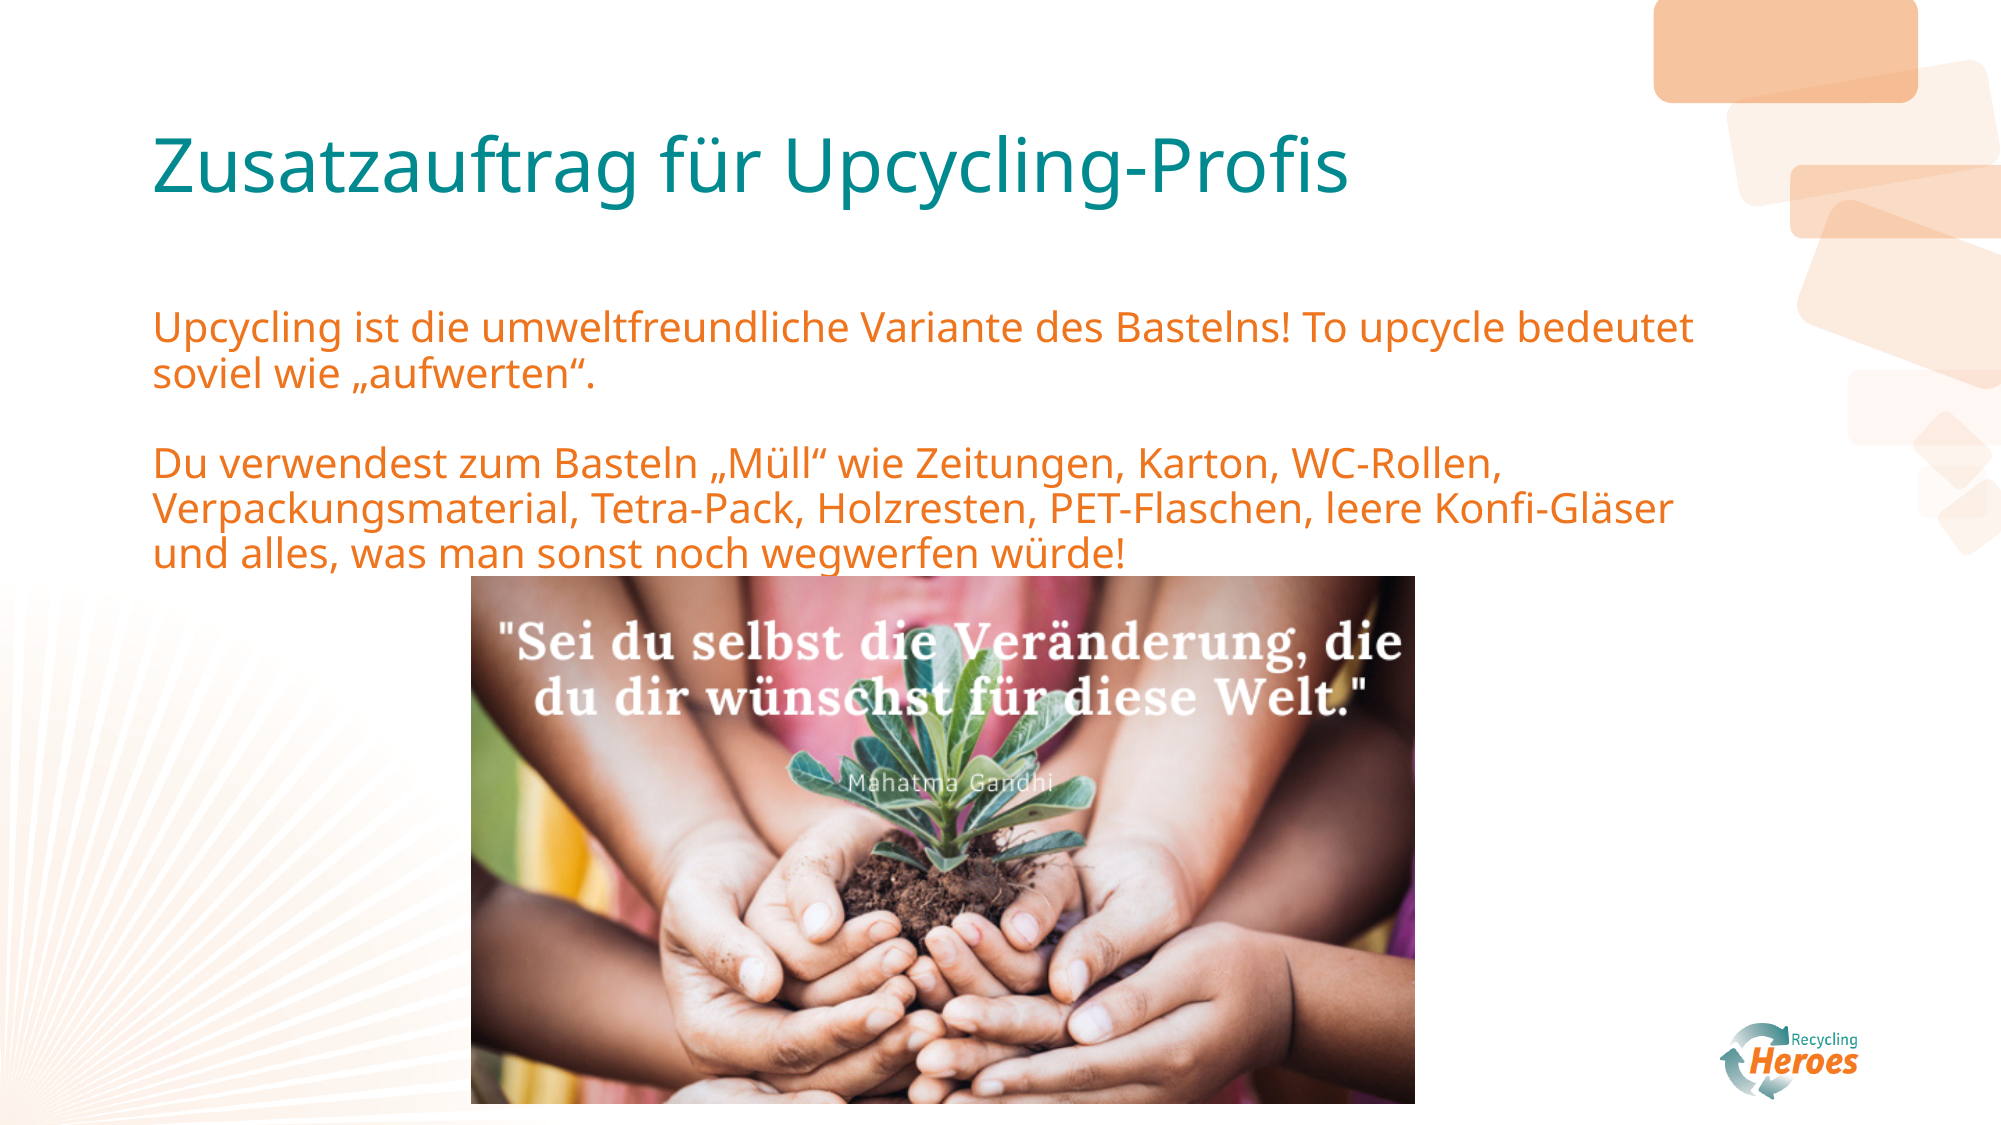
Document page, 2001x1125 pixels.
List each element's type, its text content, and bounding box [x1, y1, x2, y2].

picture [0, 568, 1415, 1125]
title Zusatzauftrag für Upcycling-Profis [137, 59, 1863, 278]
list Upcycling ist die umweltfreundliche Variante des Bastelns! To upcycle bedeutet soviel wie „aufwerten“. Du verwendest zum Basteln „Müll“ wie Zeitungen, Karton, WC-Rollen, Verpackungsmaterial, Tetra-Pack, Holzresten, PET-Flaschen, leere Konfi-Gläser und alles, was man sonst noch wegwerfen würde! [137, 299, 1749, 1006]
picture [1718, 1019, 1863, 1103]
